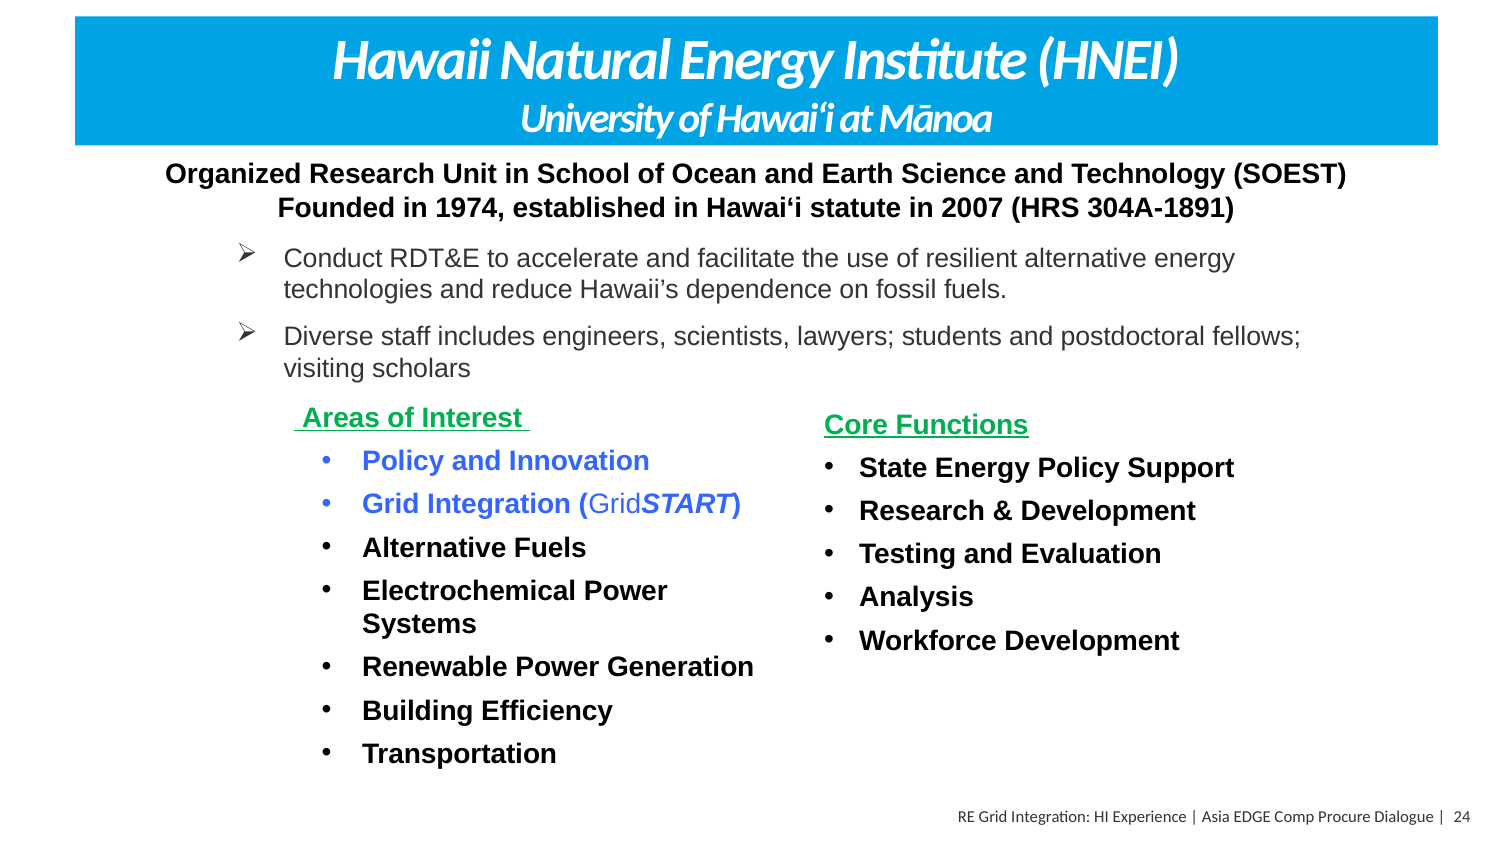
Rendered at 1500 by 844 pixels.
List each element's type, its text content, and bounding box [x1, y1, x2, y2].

text_box Organized Research Unit in School of Ocean and Earth Science and Technology (SOEST) Founded in 1974, established in Hawai‘i statute in 2007 (HRS 304A-1891) [144, 145, 1369, 233]
text_box Areas of Interest Policy and Innovation Grid Integration (GridSTART) Alternative Fuels Electrochemical Power Systems Renewable Power Generation Building Efficiency Transportation [279, 398, 771, 777]
title Hawaii Natural Energy Institute (HNEI) University of Hawai‘i at Mānoa [75, 16, 1438, 146]
text_box Conduct RDT&E to accelerate and facilitate the use of resilient alternative energy technologies and reduce Hawaii’s dependence on fossil fuels. Diverse staff includes engineers, scientists, lawyers; students and postdoctoral fellows; visiting scholars [219, 232, 1322, 394]
text_box Core Functions State Energy Policy Support Research & Development Testing and Evaluation Analysis Workforce Development [809, 398, 1250, 708]
